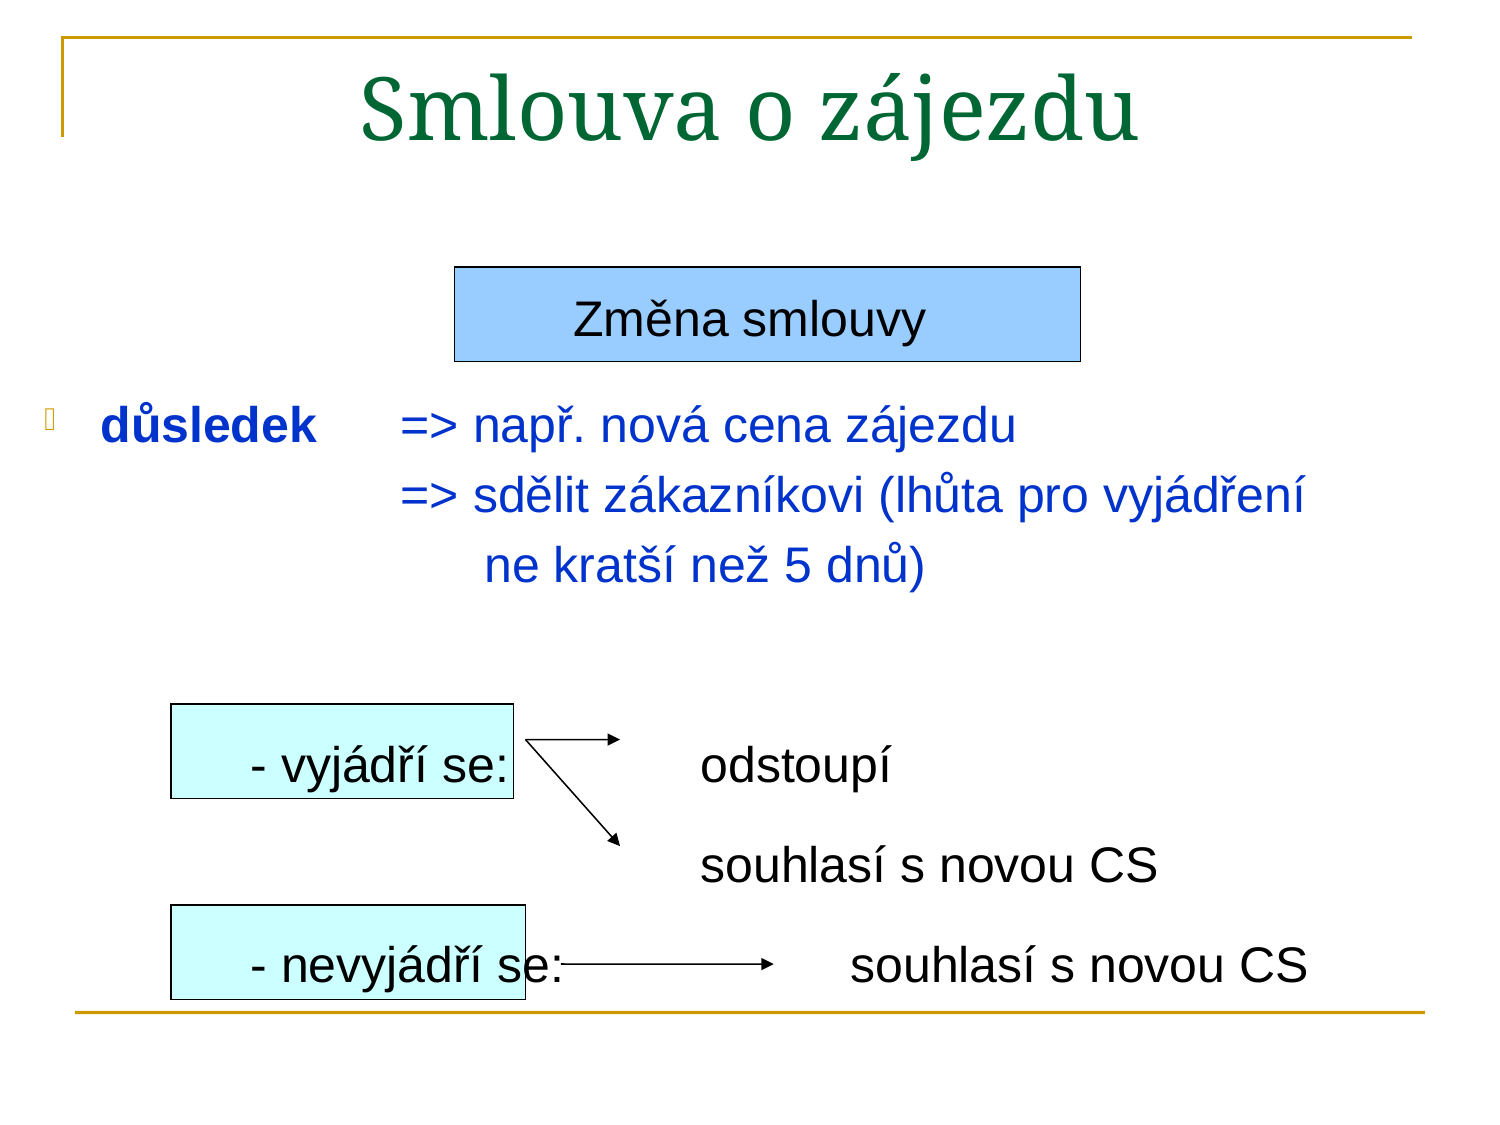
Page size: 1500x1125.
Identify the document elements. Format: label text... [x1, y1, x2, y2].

text_box [171, 904, 526, 1000]
title Smlouva o zájezdu [75, 45, 1425, 233]
list Změna smlouvy důsledek => např. nová cena zájezdu => sdělit zákazníkovi (lhůta pro vyjádření ne kratší než 5 dnů) - vyjádří se: odstoupí souhlasí s novou CS - nevyjádří se: souhlasí s novou CS [29, 243, 1471, 622]
text_box [560, 957, 774, 971]
text_box [525, 739, 621, 847]
text_box [527, 733, 621, 746]
text_box [171, 704, 514, 799]
